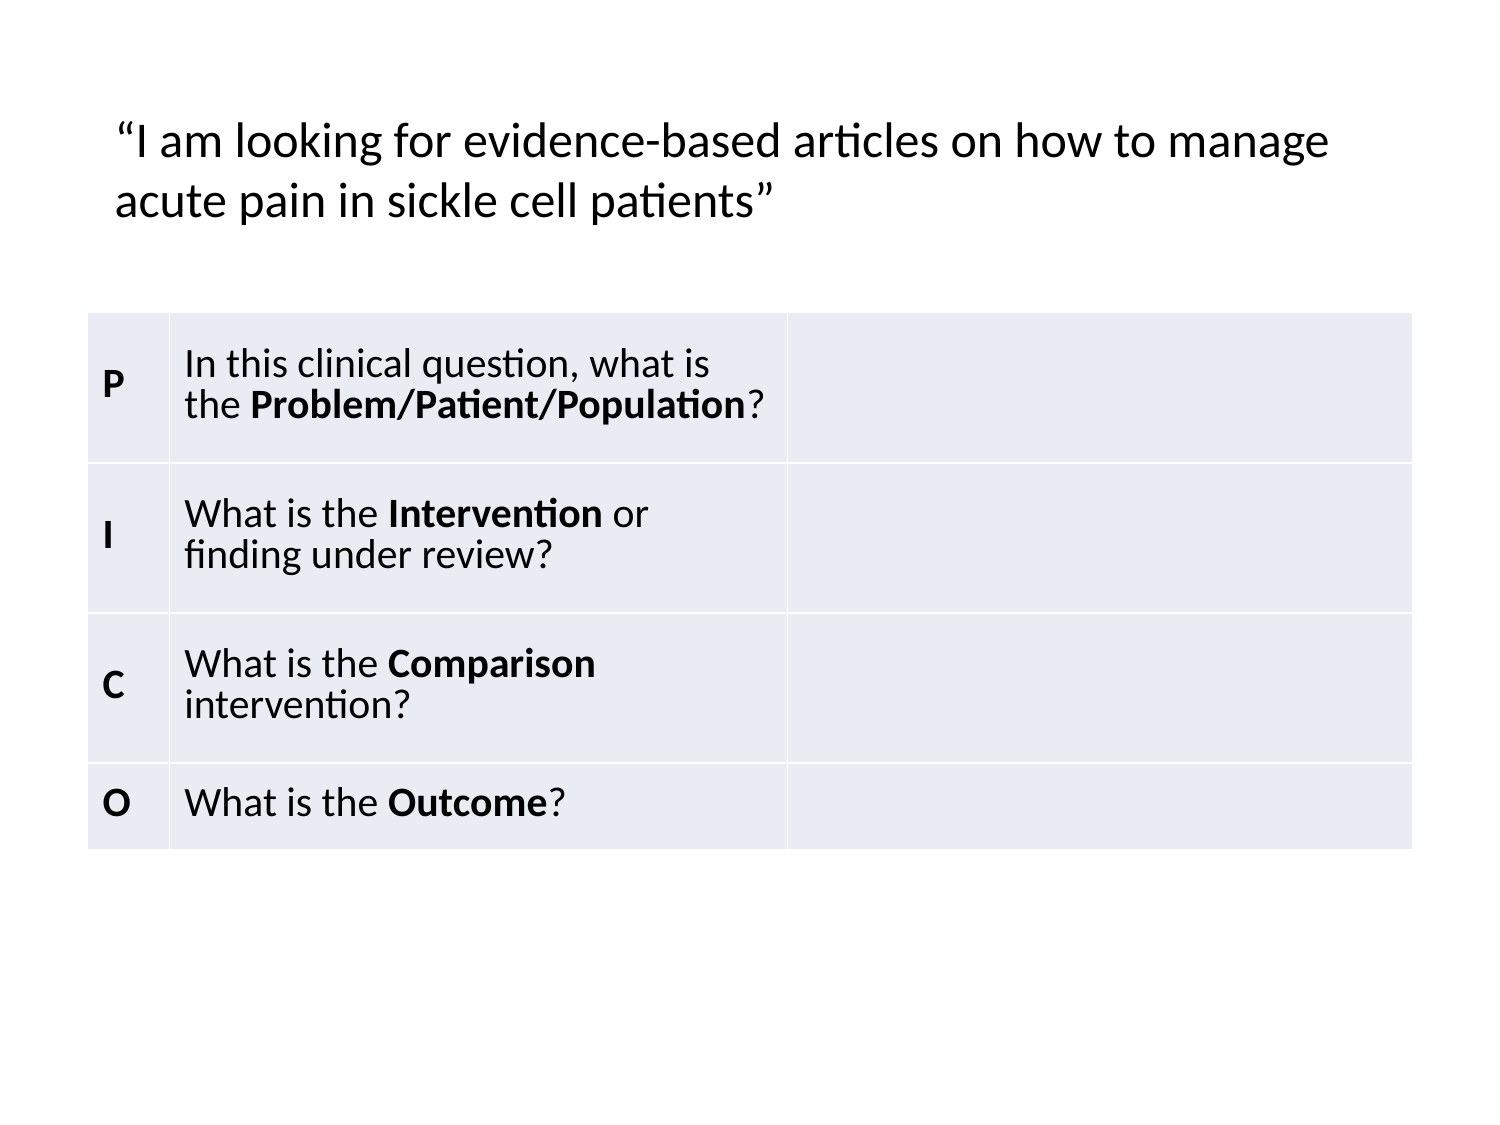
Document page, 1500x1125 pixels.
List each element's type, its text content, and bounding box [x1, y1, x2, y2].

table_cell What is the Comparison intervention? [170, 614, 787, 762]
table_cell [788, 464, 1412, 612]
table_cell C [88, 614, 169, 762]
table_header [788, 313, 1412, 462]
table_cell What is the Intervention or finding under review? [170, 464, 787, 612]
table_cell [788, 614, 1412, 762]
table_cell I [88, 464, 169, 612]
text_box “I am looking for evidence-based articles on how to manage acute pain in sickle cell patients” [99, 99, 1388, 235]
table_header P [88, 313, 169, 462]
table_cell O [88, 764, 169, 849]
table_header In this clinical question, what is the Problem/Patient/Population? [170, 313, 787, 462]
table_cell [788, 764, 1412, 849]
table_cell What is the Outcome? [170, 764, 787, 849]
